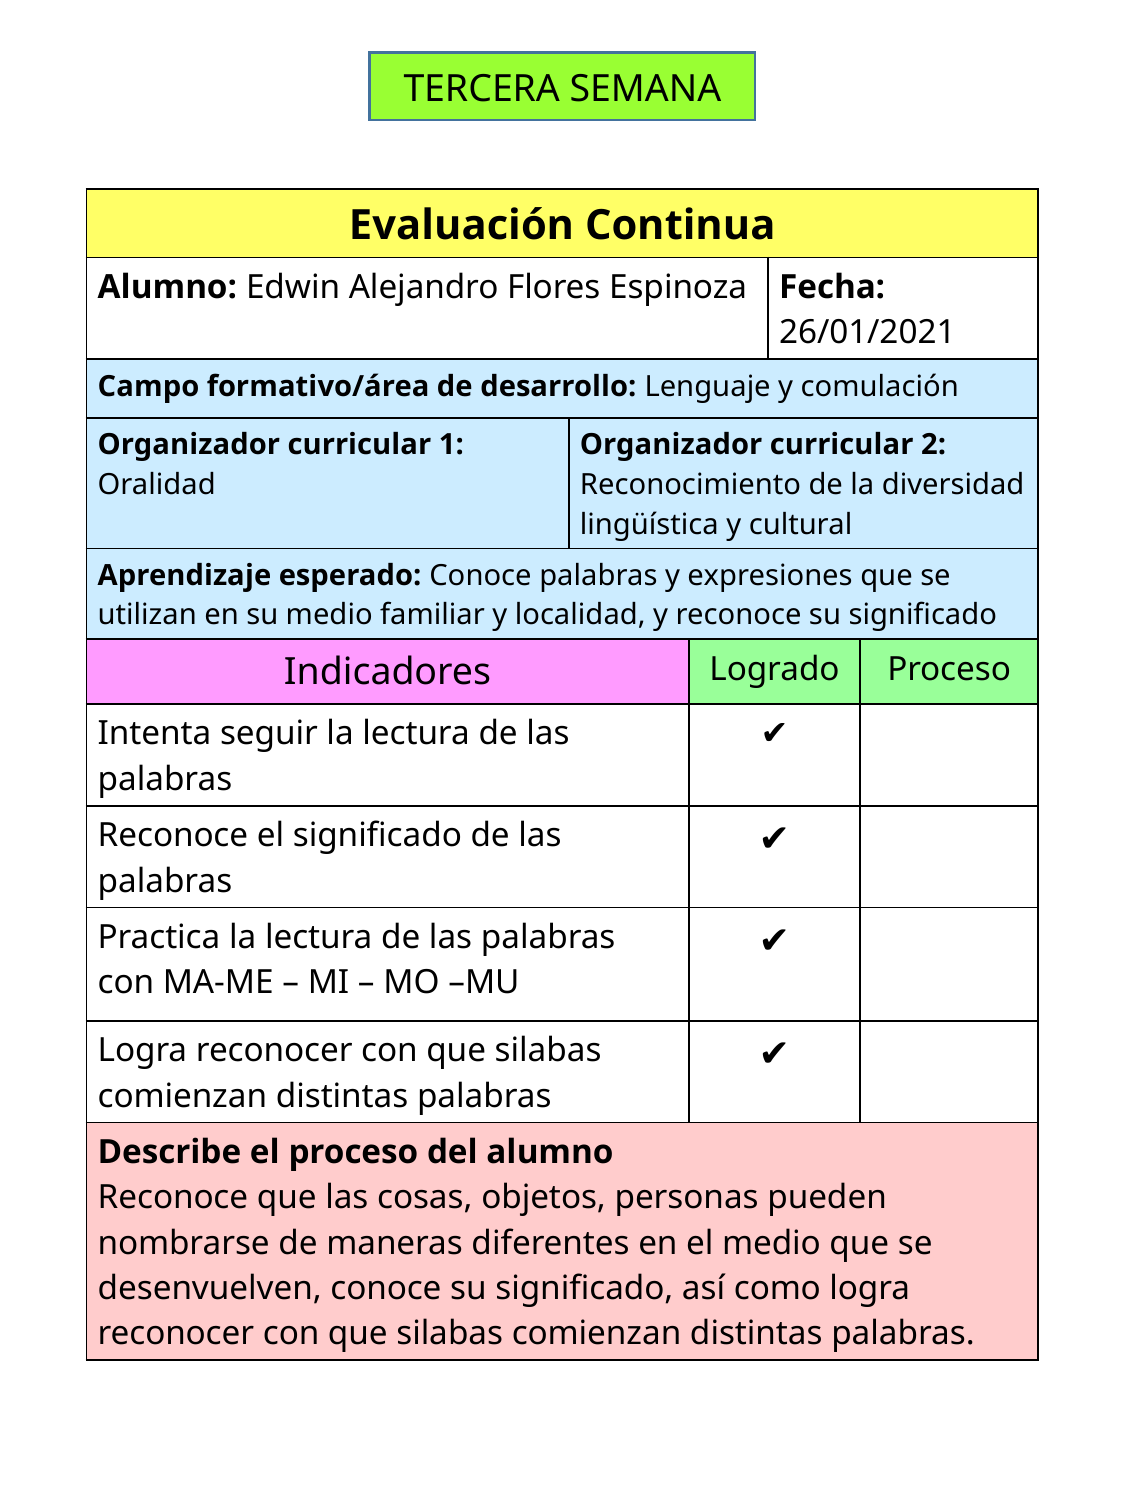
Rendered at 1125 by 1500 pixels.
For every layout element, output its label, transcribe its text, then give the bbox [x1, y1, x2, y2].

table_cell Logra reconocer con que silabas comienzan distintas palabras [87, 1022, 688, 1122]
table_cell Logrado [690, 640, 859, 703]
table_cell [861, 705, 1037, 805]
table_cell Organizador curricular 1: Oralidad [87, 419, 568, 548]
table_cell Intenta seguir la lectura de las palabras [87, 705, 688, 805]
table_cell ✔ [690, 1022, 859, 1122]
table_cell Alumno: Edwin Alejandro Flores Espinoza [87, 258, 767, 358]
table_cell ✔ [690, 807, 859, 907]
table_cell Campo formativo/área de desarrollo: Lenguaje y comulación [87, 360, 1037, 417]
table_cell Indicadores [87, 640, 688, 703]
table_cell ✔ [690, 705, 859, 805]
table_cell Practica la lectura de las palabras con MA-ME – MI – MO –MU [87, 908, 688, 1020]
table_cell Describe el proceso del alumno Reconoce que las cosas, objetos, personas pueden nombrarse de maneras diferentes en el medio que se desenvuelven, conoce su significado, así como logra reconocer con que silabas comienzan distintas palabras. [87, 1123, 1037, 1359]
text_box TERCERA SEMANA [368, 51, 756, 121]
table_cell Fecha: 26/01/2021 [769, 258, 1037, 358]
table_cell Proceso [861, 640, 1037, 703]
table_cell [861, 908, 1037, 1020]
table_header Evaluación Continua [87, 190, 1037, 257]
table_cell ✔ [690, 908, 859, 1020]
table_cell Organizador curricular 2: Reconocimiento de la diversidad lingüística y cultural [570, 419, 1037, 548]
table_cell [861, 1022, 1037, 1122]
table_cell Aprendizaje esperado: Conoce palabras y expresiones que se utilizan en su medio familiar y localidad, y reconoce su significado [87, 549, 1037, 638]
table_cell [861, 807, 1037, 907]
table_cell Reconoce el significado de las palabras [87, 807, 688, 907]
